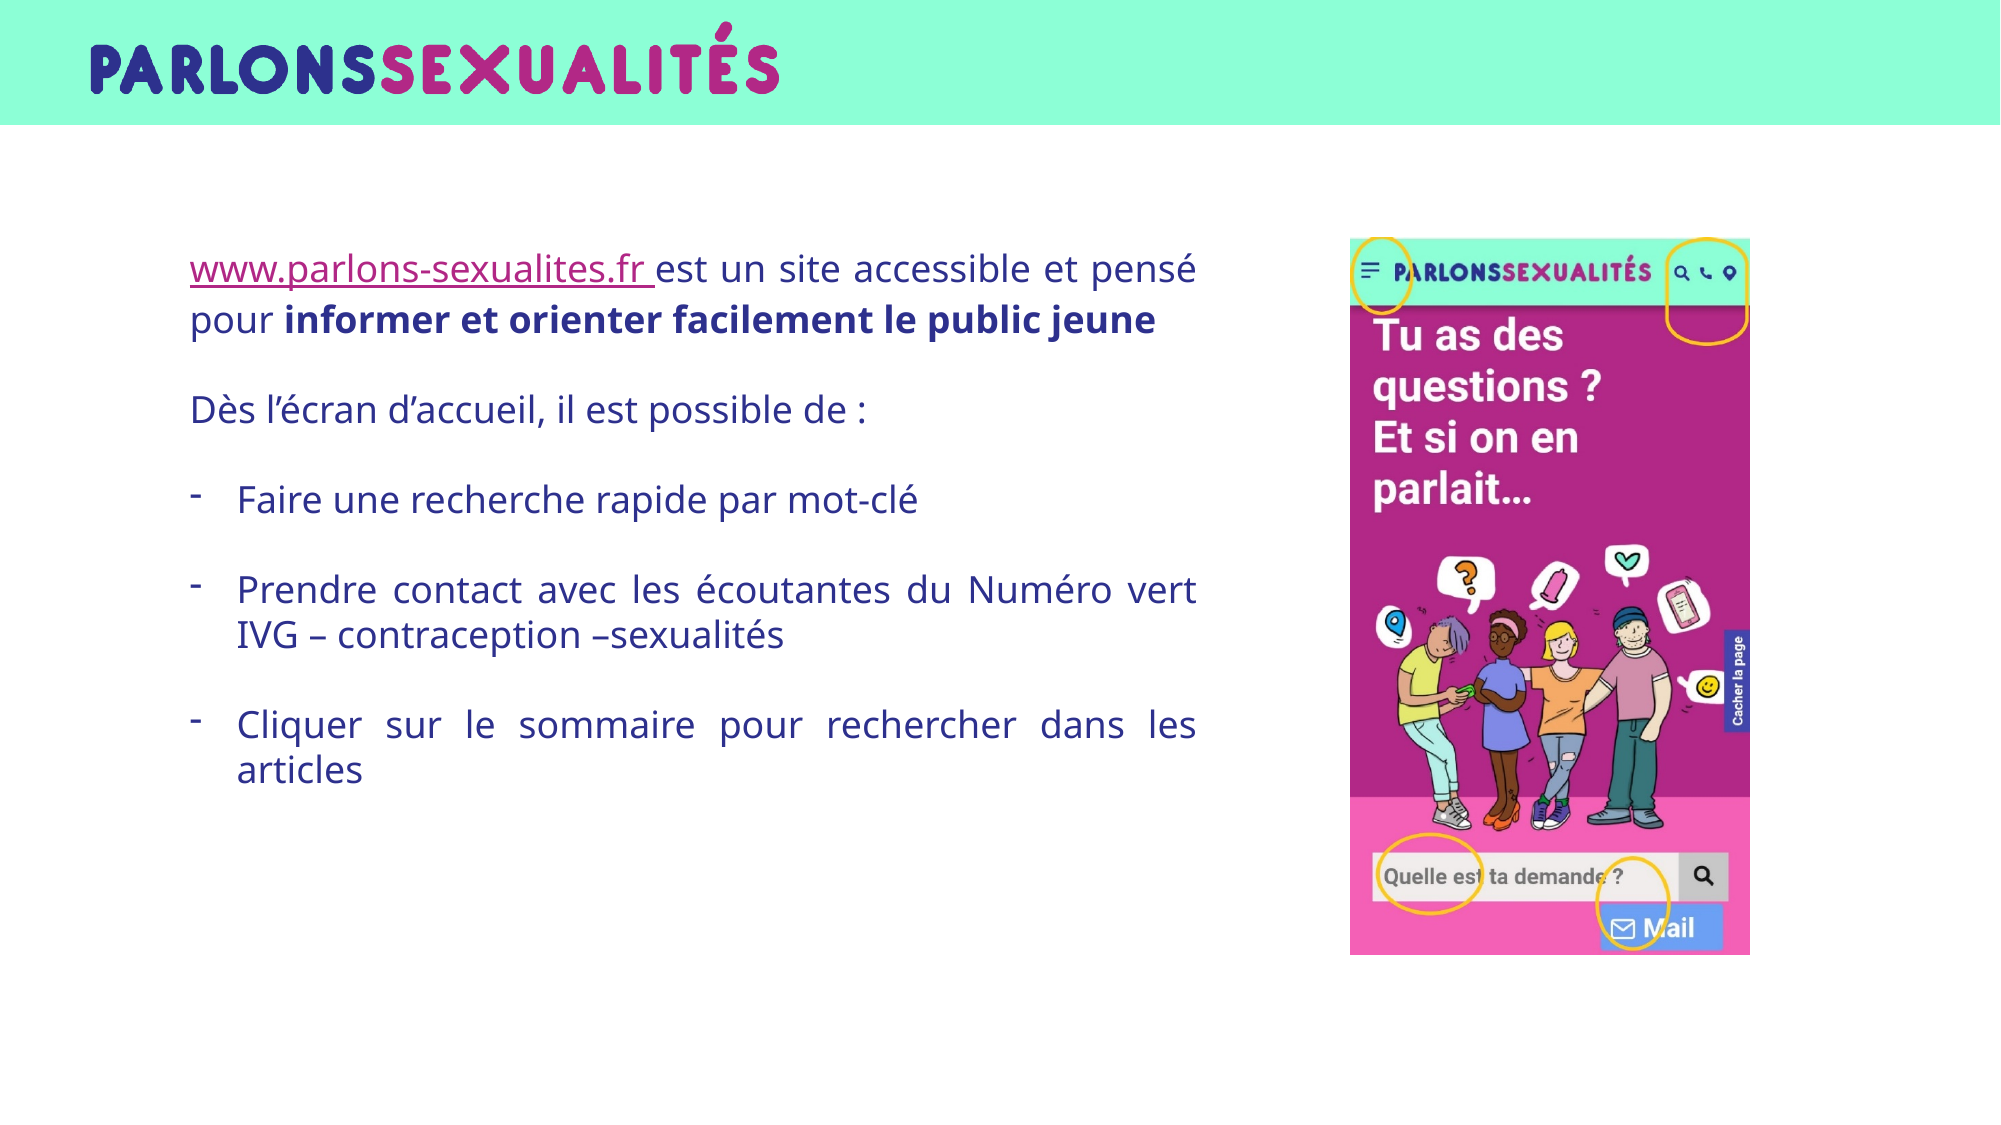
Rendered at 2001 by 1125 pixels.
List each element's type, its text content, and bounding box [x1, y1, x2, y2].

picture [62, 7, 790, 118]
text_box www.parlons-sexualites.fr est un site accessible et pensé pour informer et orienter facilement le public jeune Dès l’écran d’accueil, il est possible de : Faire une recherche rapide par mot-clé Prendre contact avec les écoutantes du Numéro vert IVG – contraception –sexualités Cliquer sur le sommaire pour rechercher dans les articles [174, 237, 1213, 920]
picture [1349, 237, 1751, 955]
